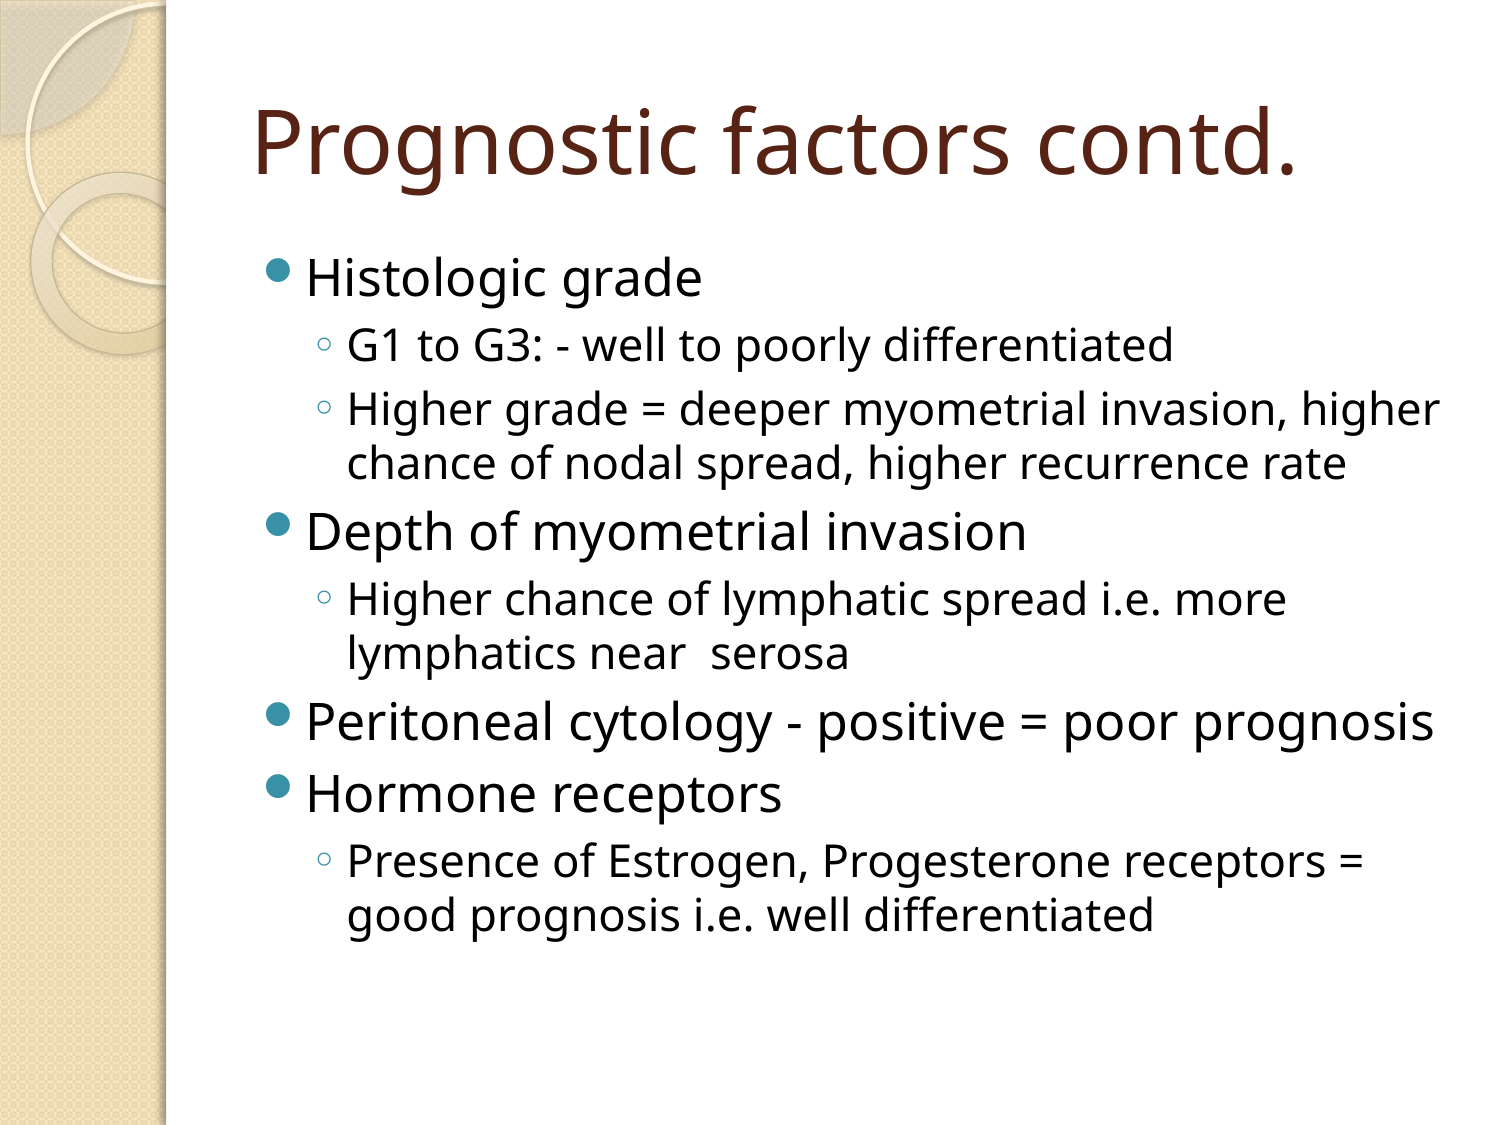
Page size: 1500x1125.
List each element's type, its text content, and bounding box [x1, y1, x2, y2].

title Prognostic factors contd. [235, 45, 1466, 233]
list Histologic grade G1 to G3: - well to poorly differentiated Higher grade = deeper myometrial invasion, higher chance of nodal spread, higher recurrence rate Depth of myometrial invasion Higher chance of lymphatic spread i.e. more lymphatics near serosa Peritoneal cytology - positive = poor prognosis Hormone receptors Presence of Estrogen, Progesterone receptors = good prognosis i.e. well differentiated [235, 237, 1466, 1025]
